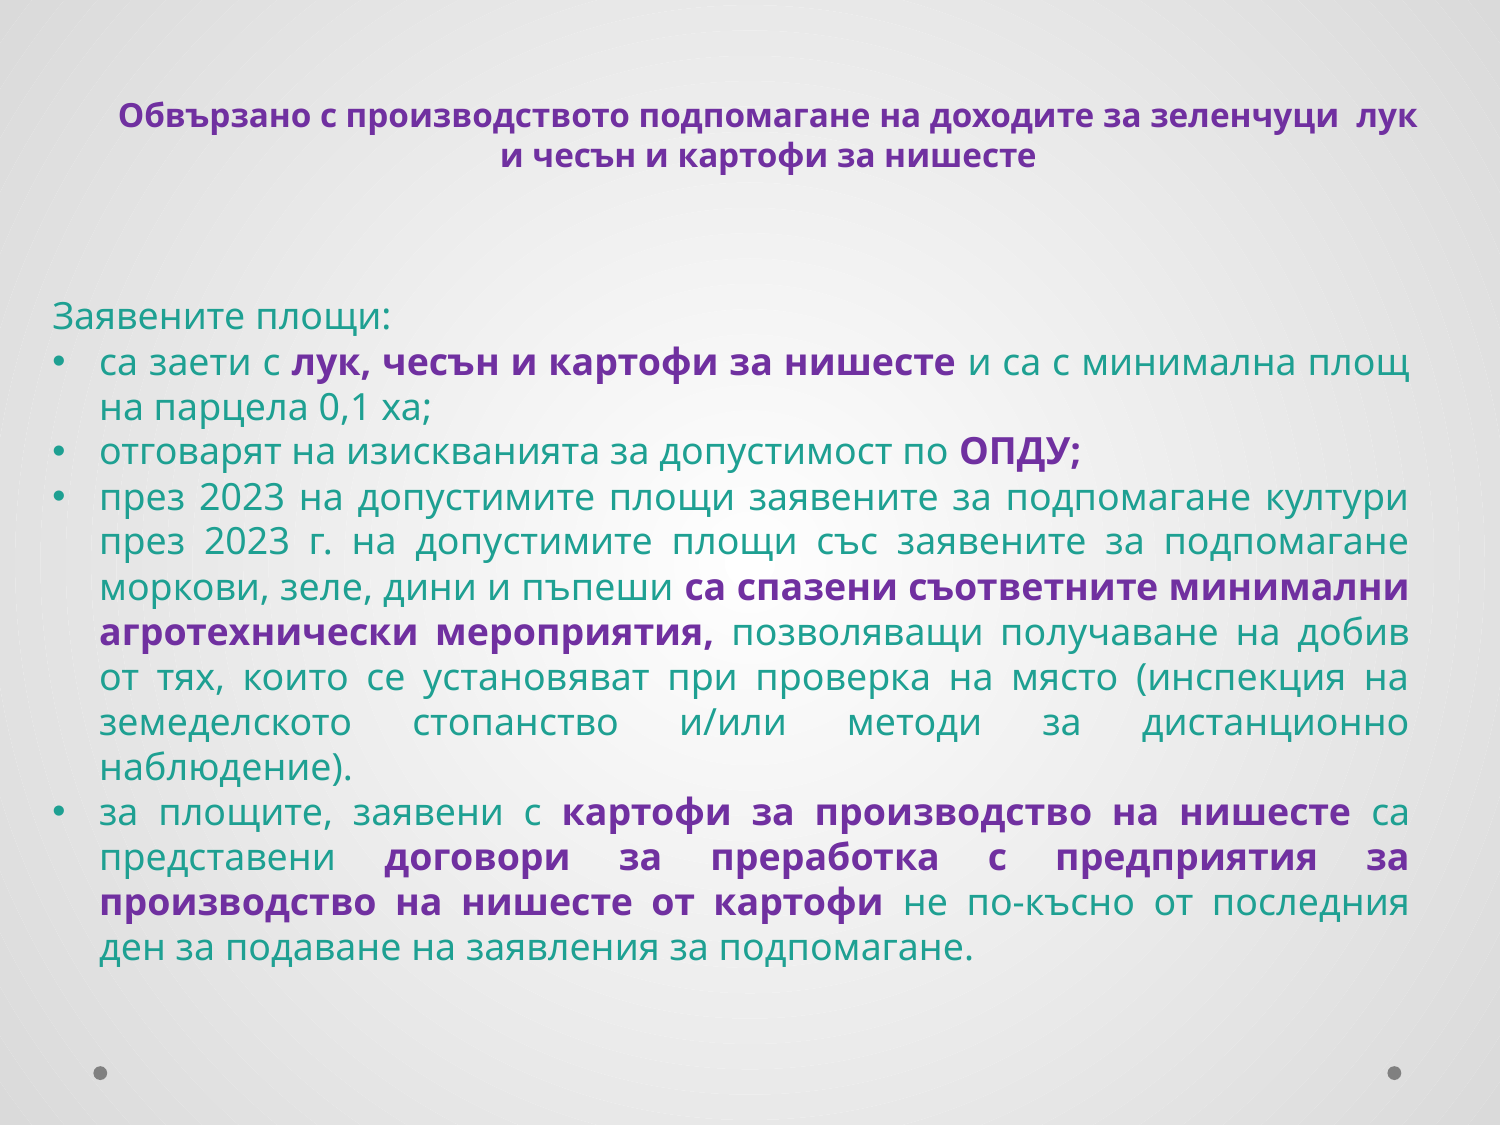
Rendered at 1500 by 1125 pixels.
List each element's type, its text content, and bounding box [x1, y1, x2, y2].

text_box Заявените площи: са заети с лук, чесън и картофи за нишесте и са с минимална площ на парцела 0,1 ха; отговарят на изискванията за допустимост по ОПДУ; през 2023 на допустимите площи заявените за подпомагане култури през 2023 г. на допустимите площи със заявените за подпомагане моркови, зеле, дини и пъпеши са спазени съответните минимални агротехнически мероприятия, позволяващи получаване на добив от тях, които се установяват при проверка на място (инспекция на земеделското стопанство и/или методи за дистанционно наблюдение). за площите, заявени с картофи за производство на нишесте са представени договори за преработка с предприятия за производство на нишесте от картофи не по-късно от последния ден за подаване на заявления за подпомагане. [37, 285, 1425, 1020]
text_box Обвързано с производството подпомагане на доходите за зеленчуци лук и чесън и картофи за нишесте [87, 87, 1450, 182]
